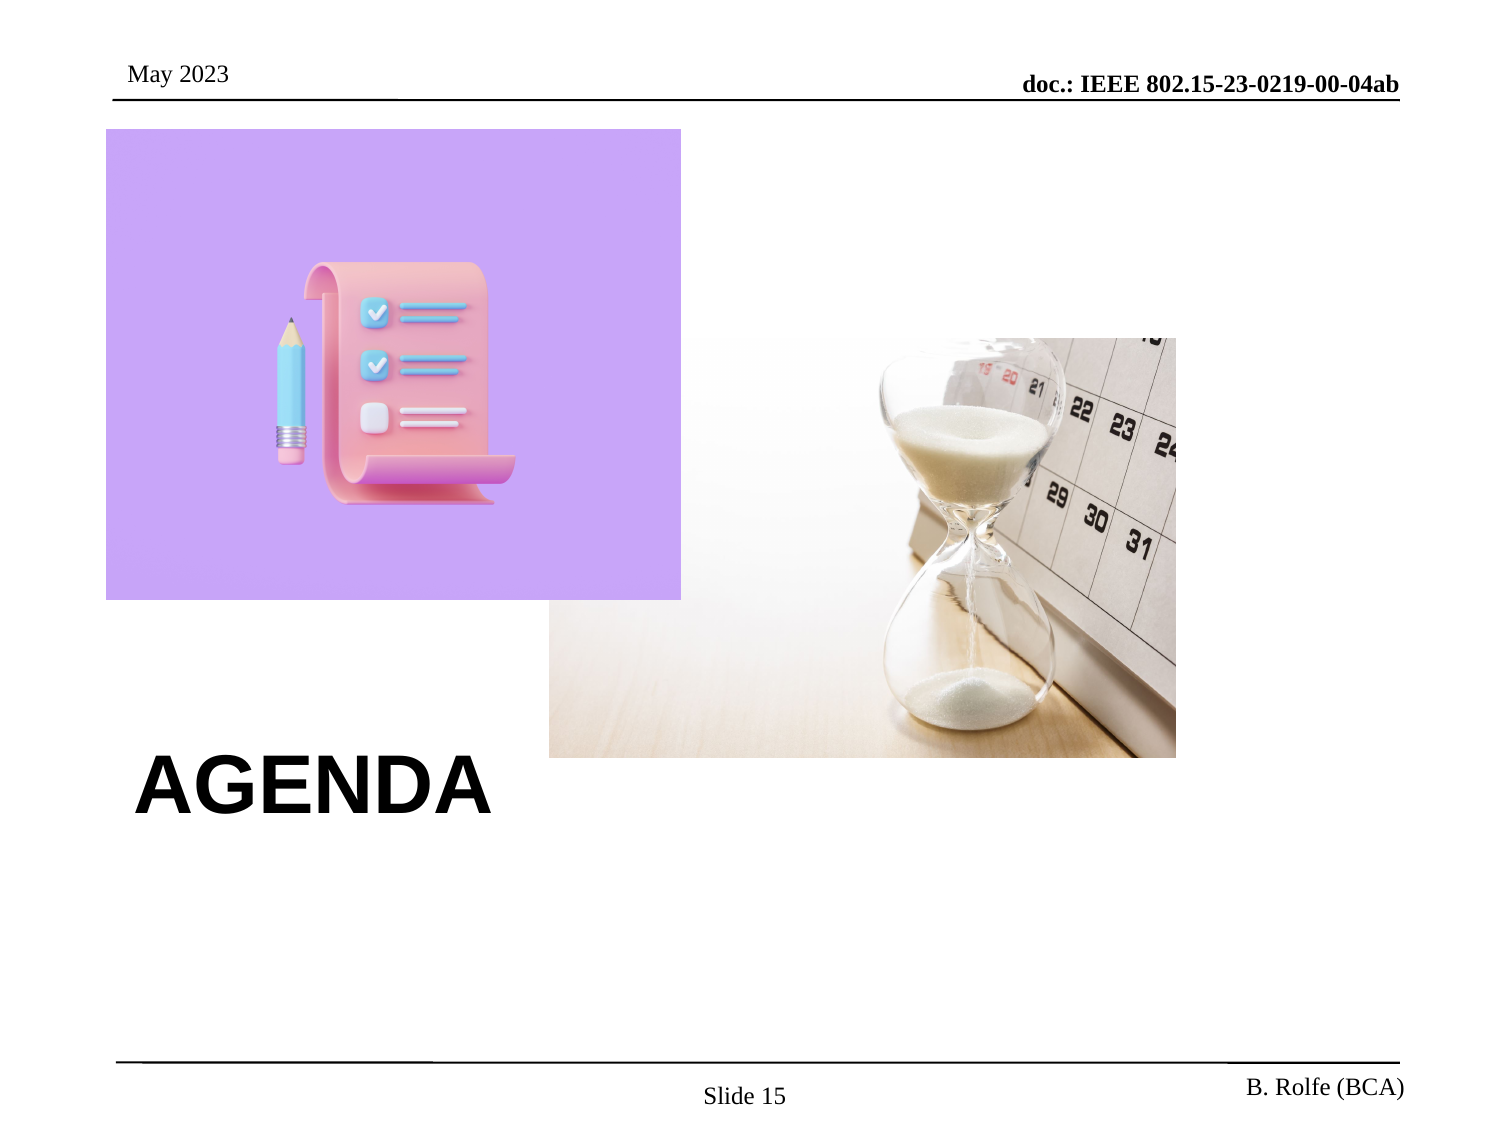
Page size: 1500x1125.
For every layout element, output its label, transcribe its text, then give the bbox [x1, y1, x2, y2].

picture [106, 129, 1177, 759]
slide_number Slide 15 [690, 1075, 799, 1115]
title Agenda [118, 722, 1394, 947]
